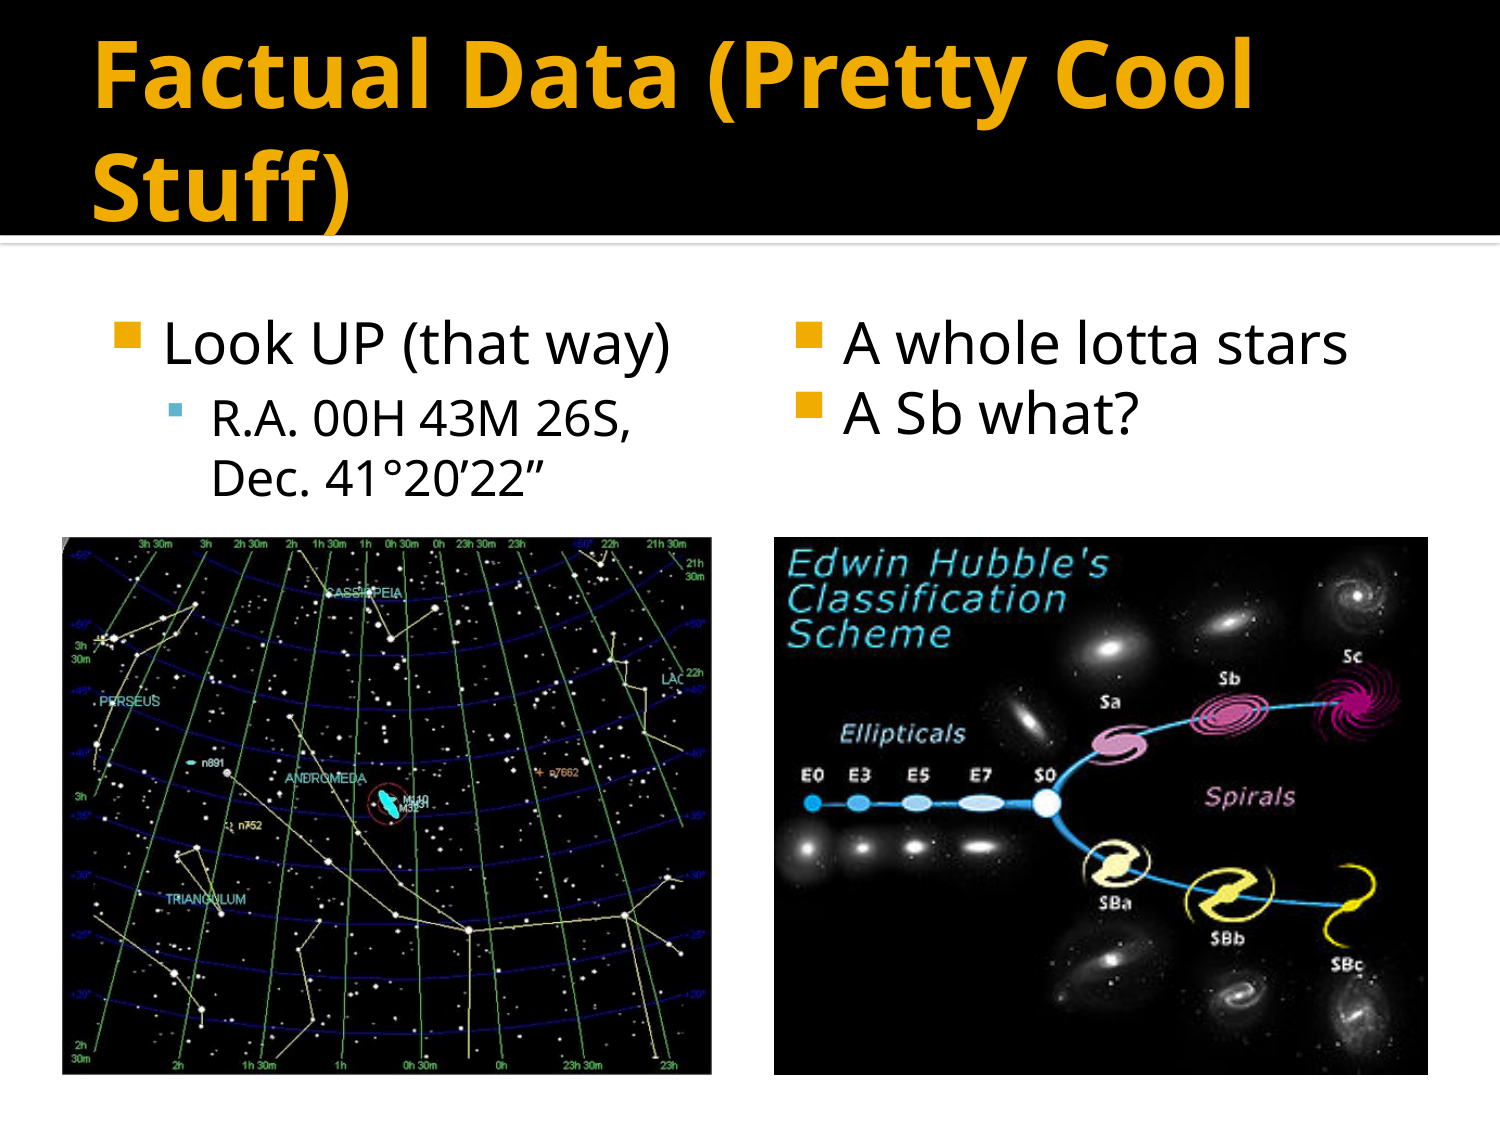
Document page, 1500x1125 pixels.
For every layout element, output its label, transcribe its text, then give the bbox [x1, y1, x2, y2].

picture [774, 537, 1428, 1075]
list A whole lotta stars A Sb what? [762, 291, 1425, 1050]
picture [62, 537, 713, 1076]
title Factual Data (Pretty Cool Stuff) [75, 24, 1425, 231]
list Look UP (that way) R.A. 00H 43M 26S, Dec. 41°20’22” [75, 291, 738, 1050]
